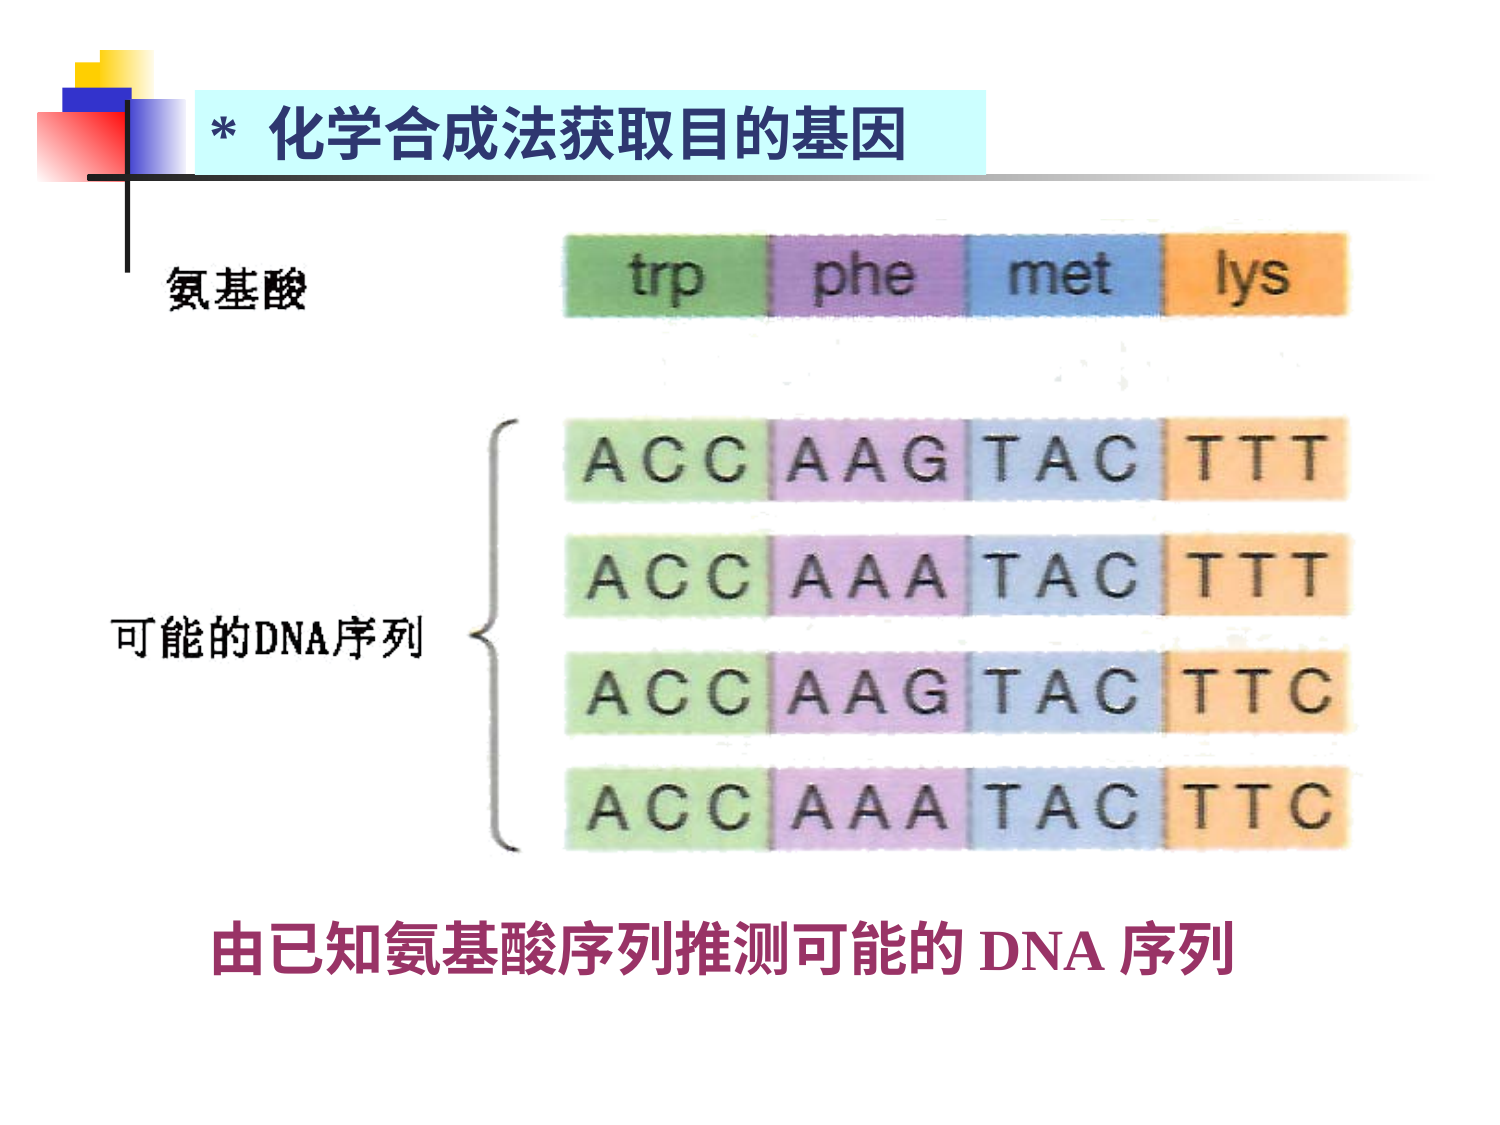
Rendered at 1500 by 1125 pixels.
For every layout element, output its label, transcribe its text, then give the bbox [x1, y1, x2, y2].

text_box 由已知氨基酸序列推测可能的DNA序列 [193, 904, 1251, 990]
text_box * 化学合成法获取目的基因 [194, 90, 987, 175]
picture [41, 219, 1382, 885]
